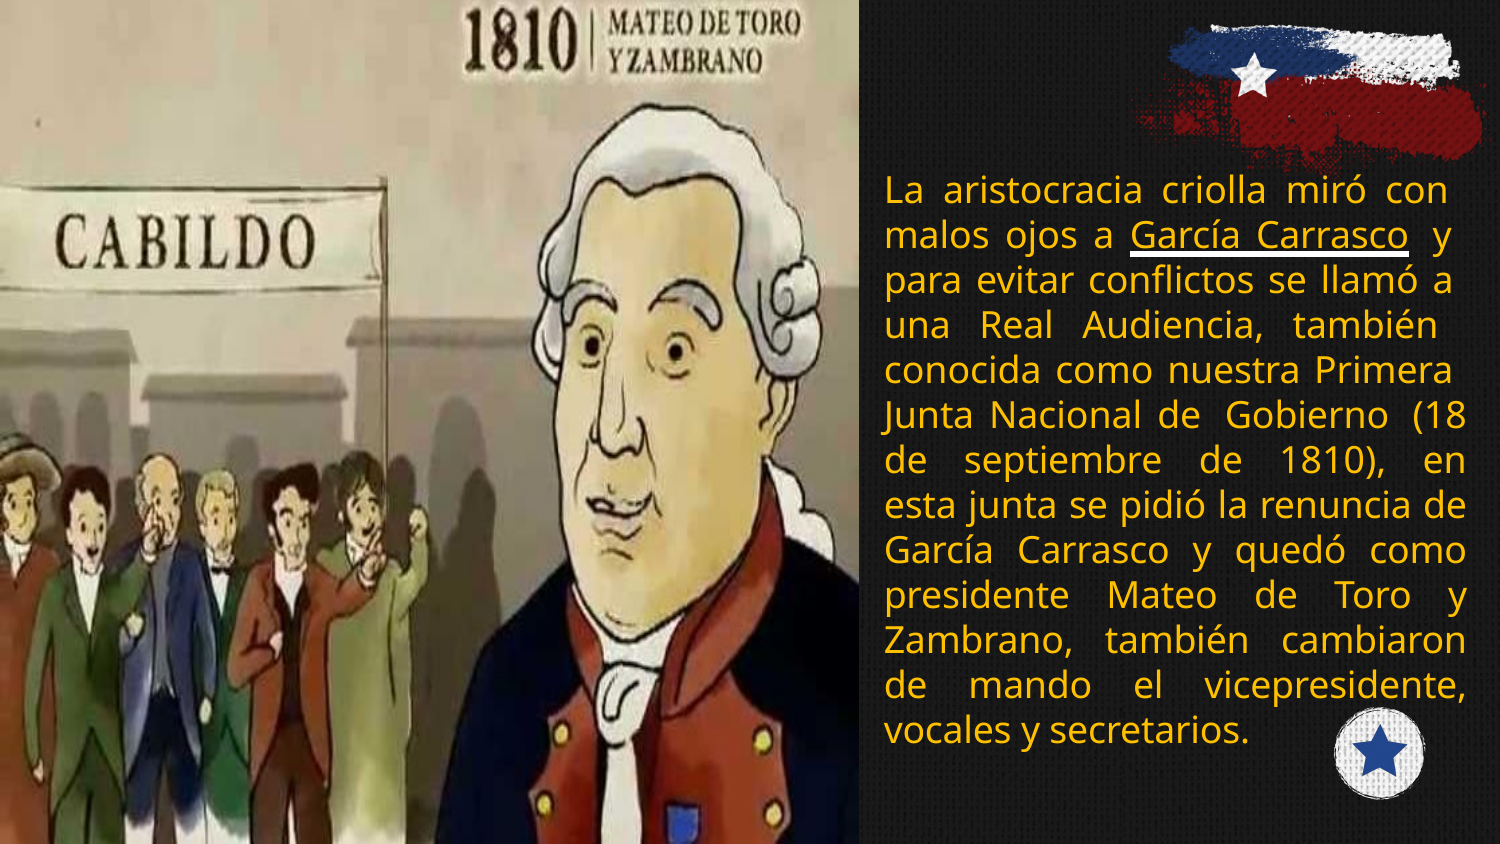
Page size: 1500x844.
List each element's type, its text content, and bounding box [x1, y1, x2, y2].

text_box La aristocracia criolla miró con malos ojos a García Carrasco y para evitar conflictos se llamó a una Real Audiencia, también conocida como nuestra Primera Junta Nacional de Gobierno (18 de septiembre de 1810), en esta junta se pidió la renuncia de García Carrasco y quedó como presidente Mateo de Toro y Zambrano, también cambiaron de mando el vicepresidente, vocales y secretarios. [881, 164, 1468, 752]
picture [0, 0, 1500, 844]
